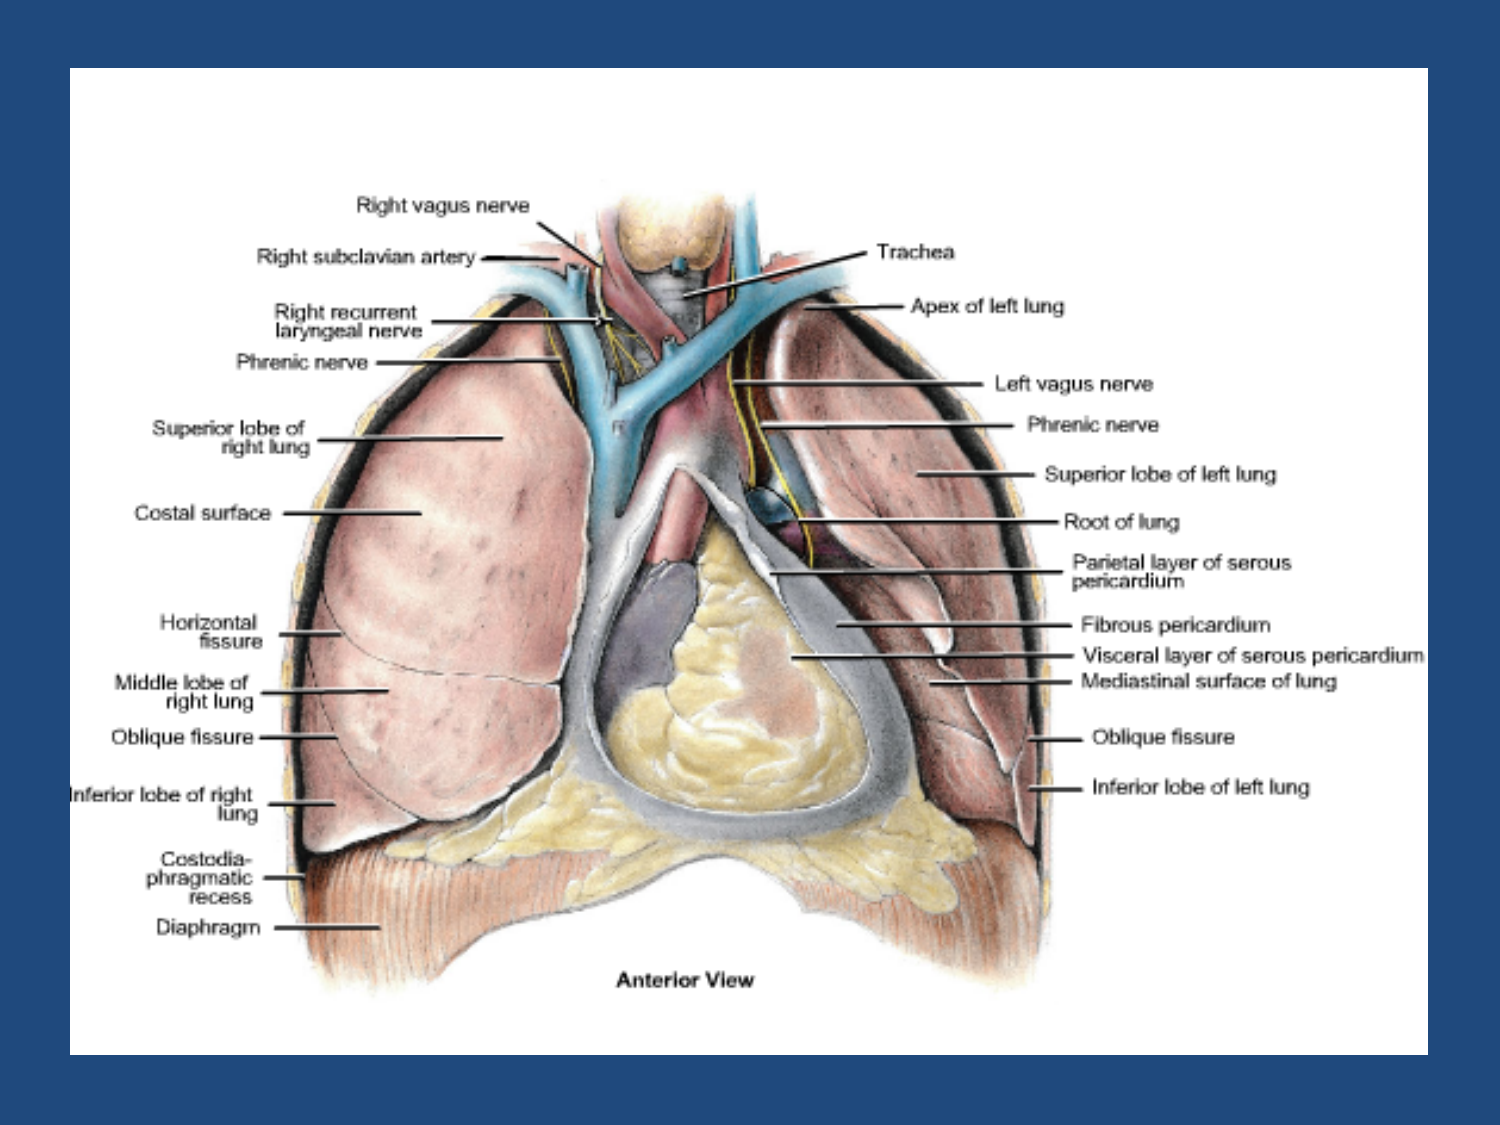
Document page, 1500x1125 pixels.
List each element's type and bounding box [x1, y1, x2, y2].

picture [70, 68, 1428, 1055]
